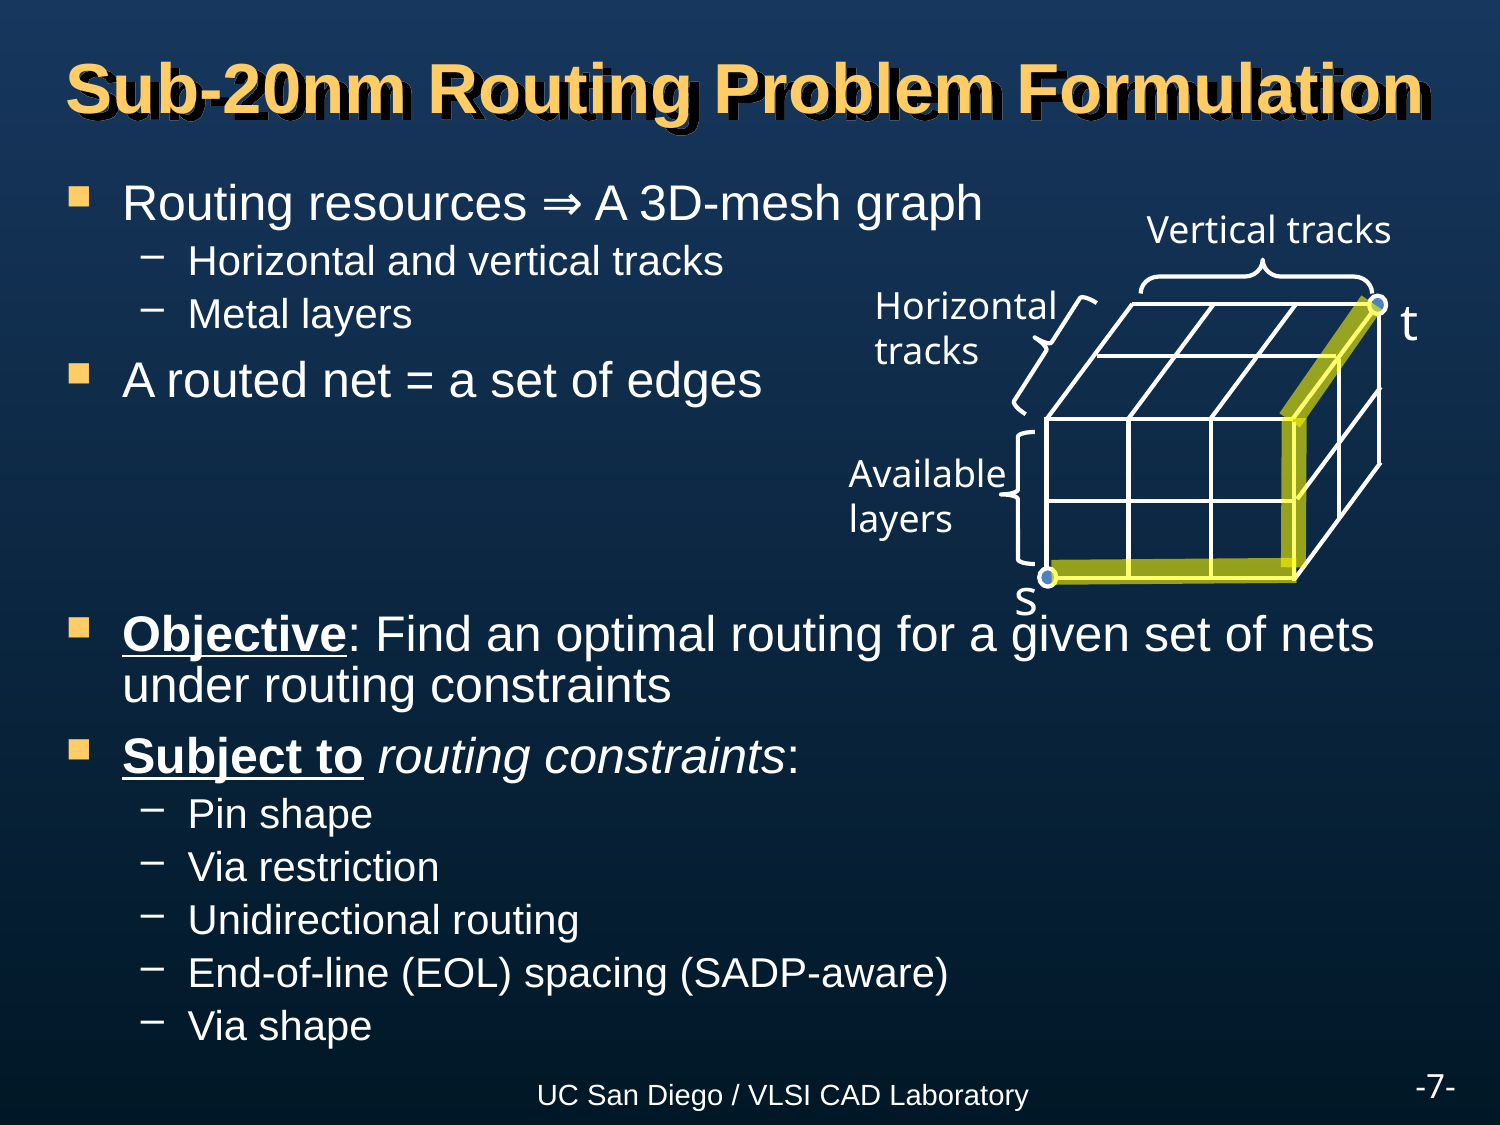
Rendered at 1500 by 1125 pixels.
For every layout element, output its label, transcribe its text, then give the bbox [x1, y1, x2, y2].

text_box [1051, 302, 1372, 573]
title Sub-20nm Routing Problem Formulation [50, 32, 1459, 150]
list Routing resources ⇒ A 3D-mesh graph Horizontal and vertical tracks Metal layers A routed net = a set of edges Objective: Find an optimal routing for a given set of nets under routing constraints Subject to routing constraints: Pin shape Via restriction Unidirectional routing End-of-line (EOL) spacing (SADP-aware) Via shape [50, 172, 1457, 1102]
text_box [836, 198, 1434, 635]
